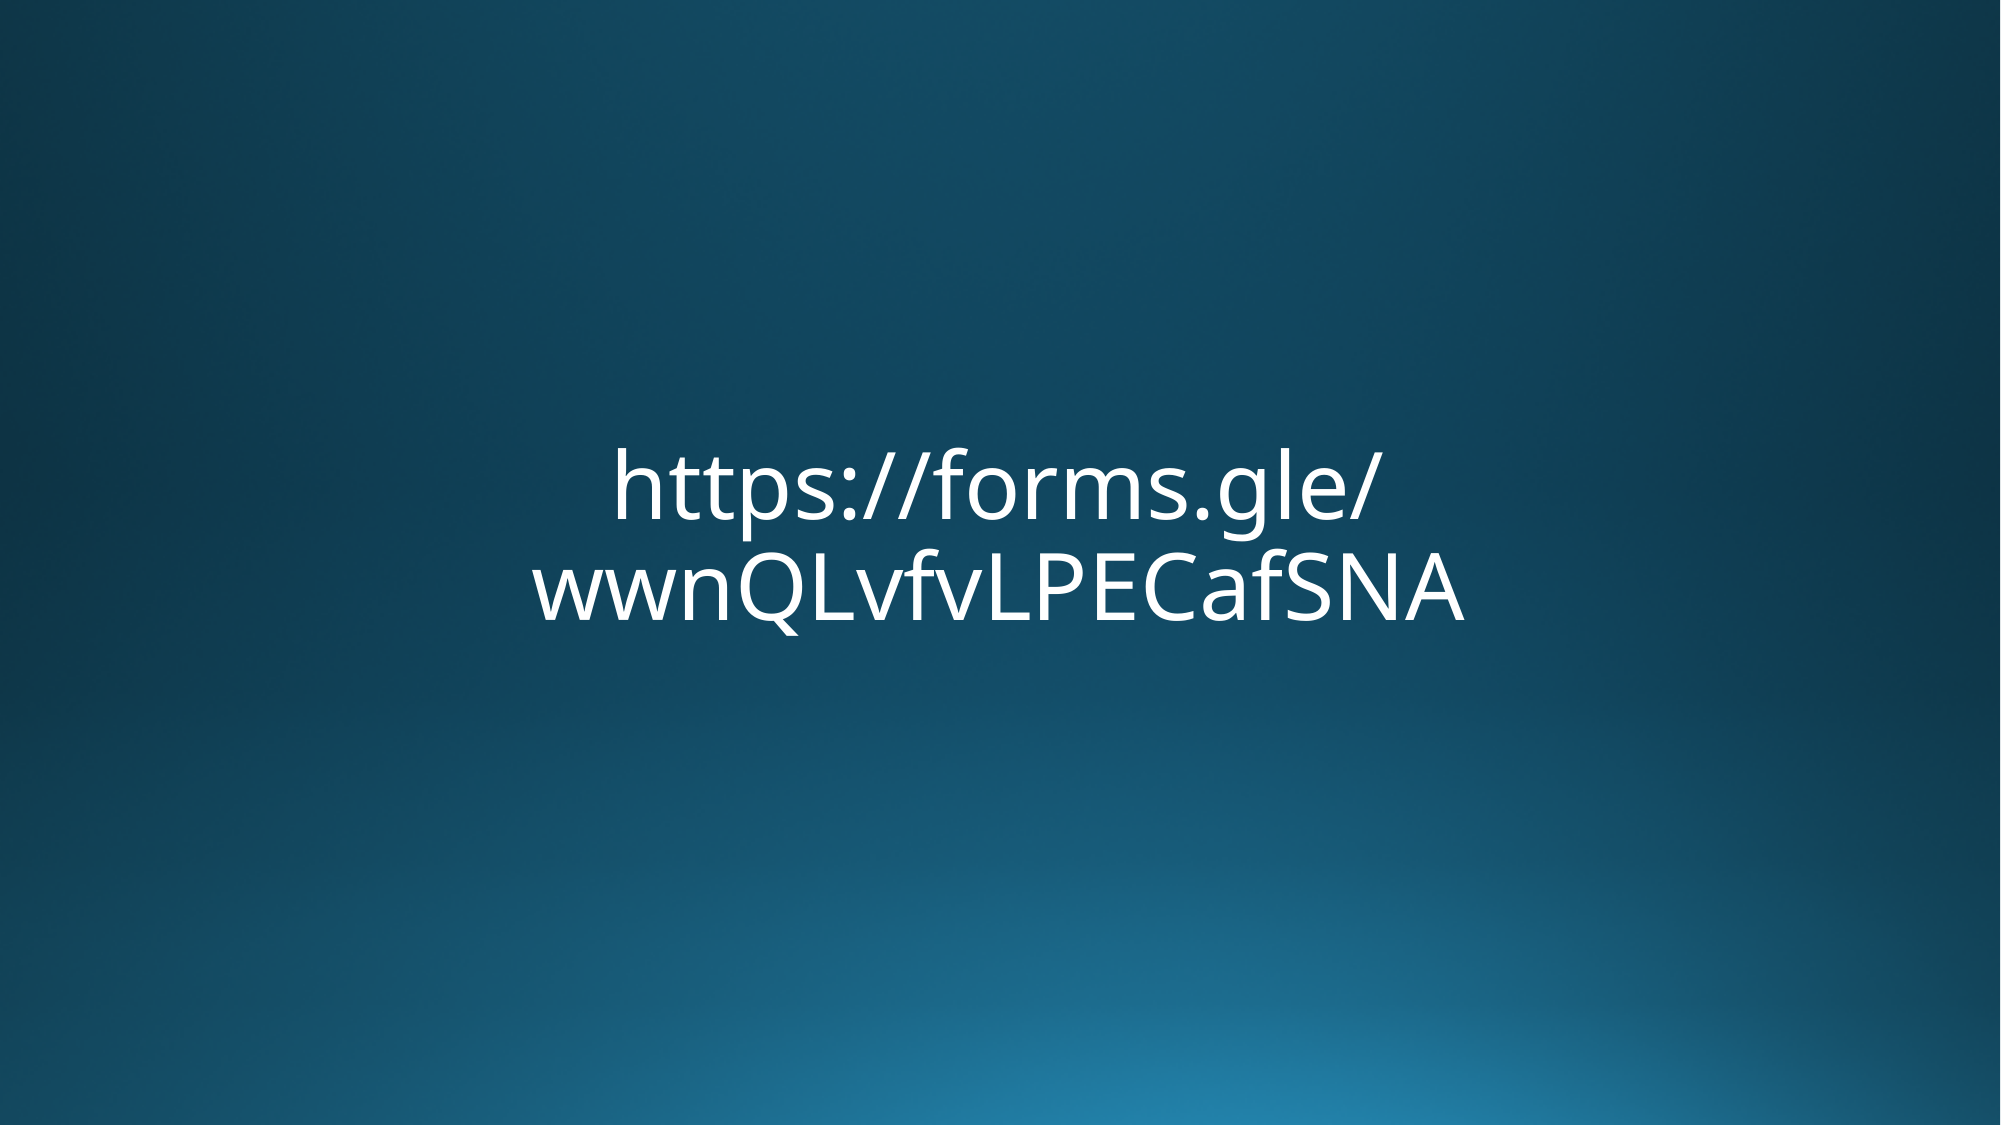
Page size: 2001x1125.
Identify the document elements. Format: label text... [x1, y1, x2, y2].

title https://forms.gle/wwnQLvfvLPECafSNA [135, 430, 1861, 649]
picture [0, 0, 2001, 1125]
